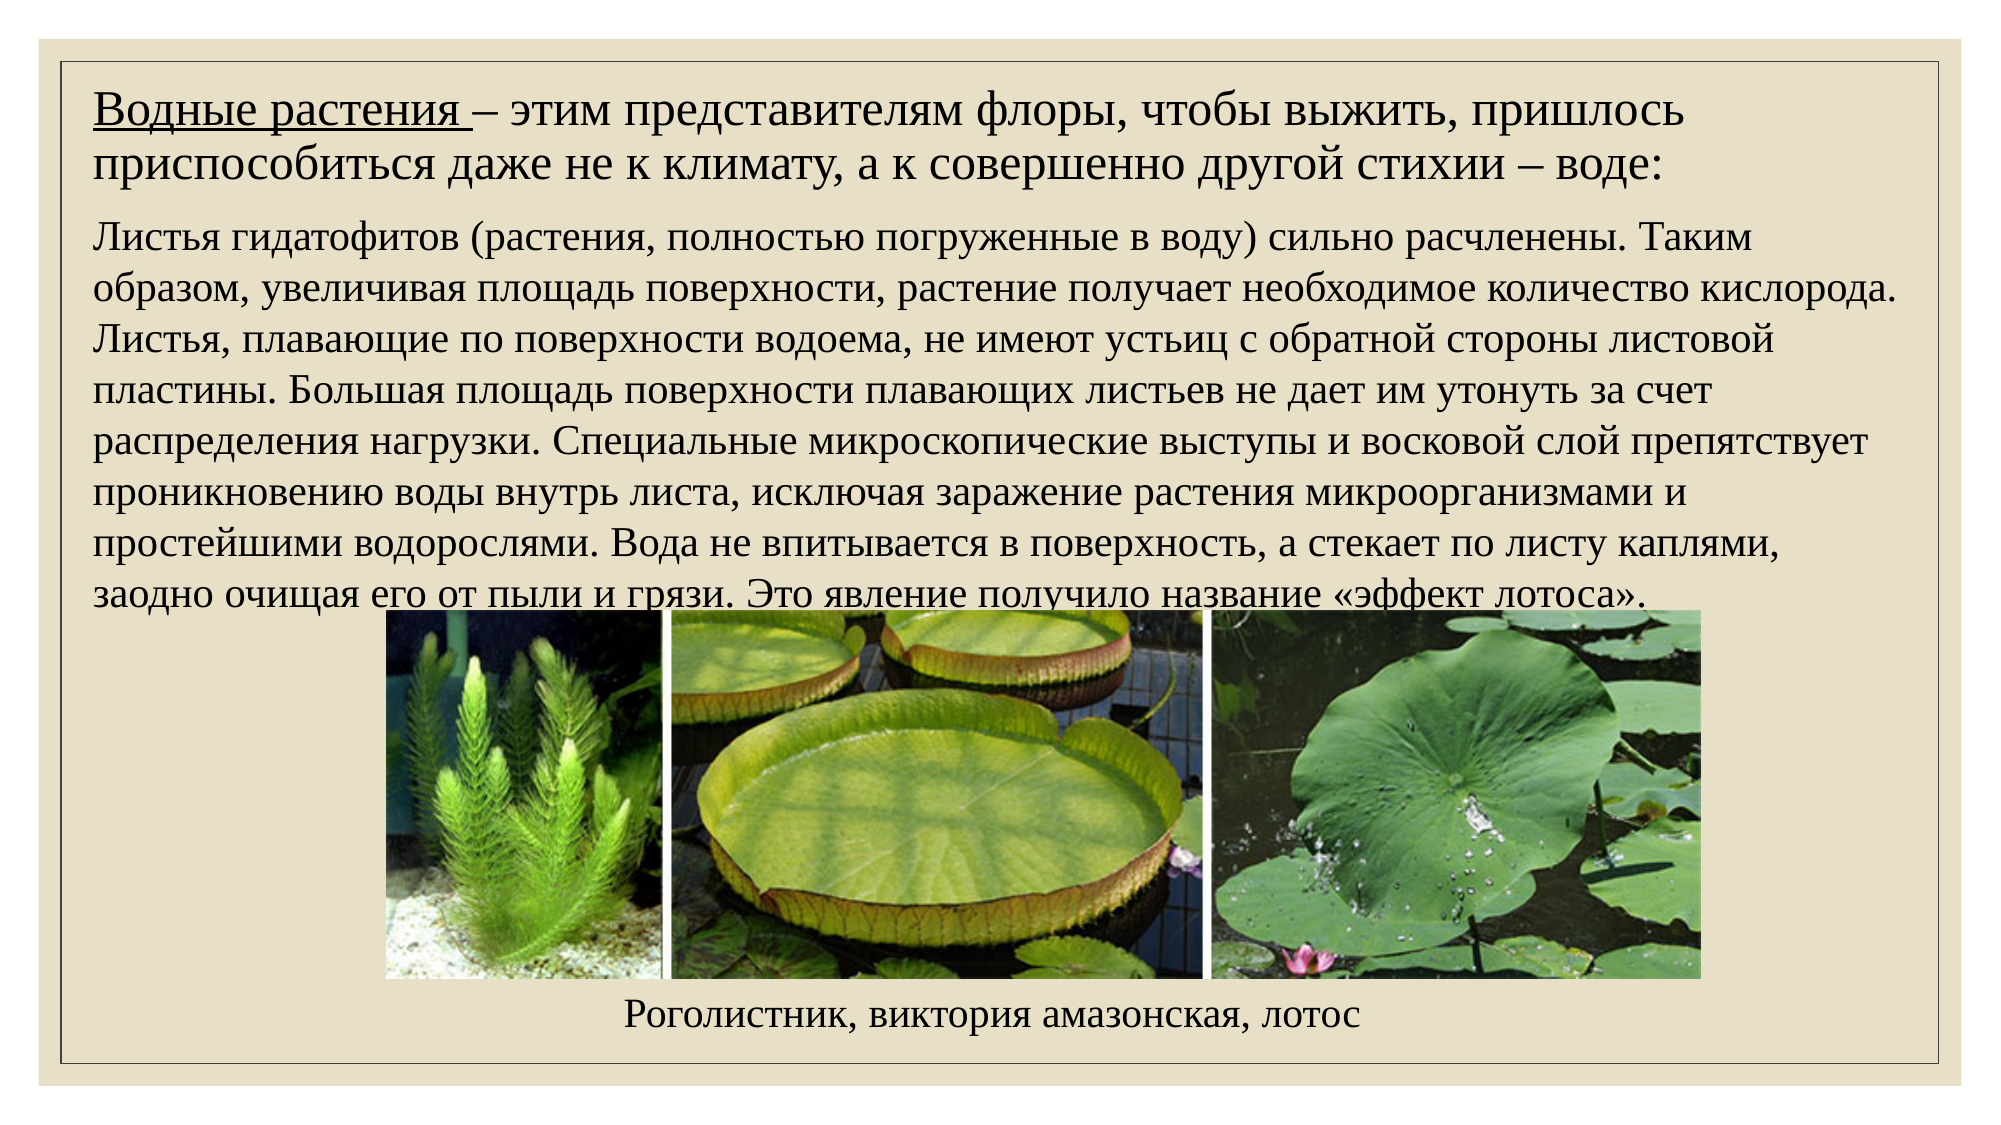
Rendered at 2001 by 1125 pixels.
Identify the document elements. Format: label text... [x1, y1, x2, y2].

picture [386, 610, 1701, 979]
title Водные растения – этим представителям флоры, чтобы выжить, пришлось приспособиться даже не к климату, а к совершенно другой стихии – воде: [77, 71, 1923, 200]
text_box Роголистник, виктория амазонская, лотос [608, 987, 1609, 1089]
list Листья гидатофитов (растения, полностью погруженные в воду) сильно расчленены. Таким образом, увеличивая площадь поверхности, растение получает необходимое количество кислорода. Листья, плавающие по поверхности водоема, не имеют устьиц с обратной стороны листовой пластины. Большая площадь поверхности плавающих листьев не дает им утонуть за счет распределения нагрузки. Специальные микроскопические выступы и восковой слой препятствует проникновению воды внутрь листа, исключая заражение растения микроорганизмами и простейшими водорослями. Вода не впитывается в поверхность, а стекает по листу каплями, заодно очищая его от пыли и грязи. Это явление получило название «эффект лотоса». [77, 200, 1923, 632]
